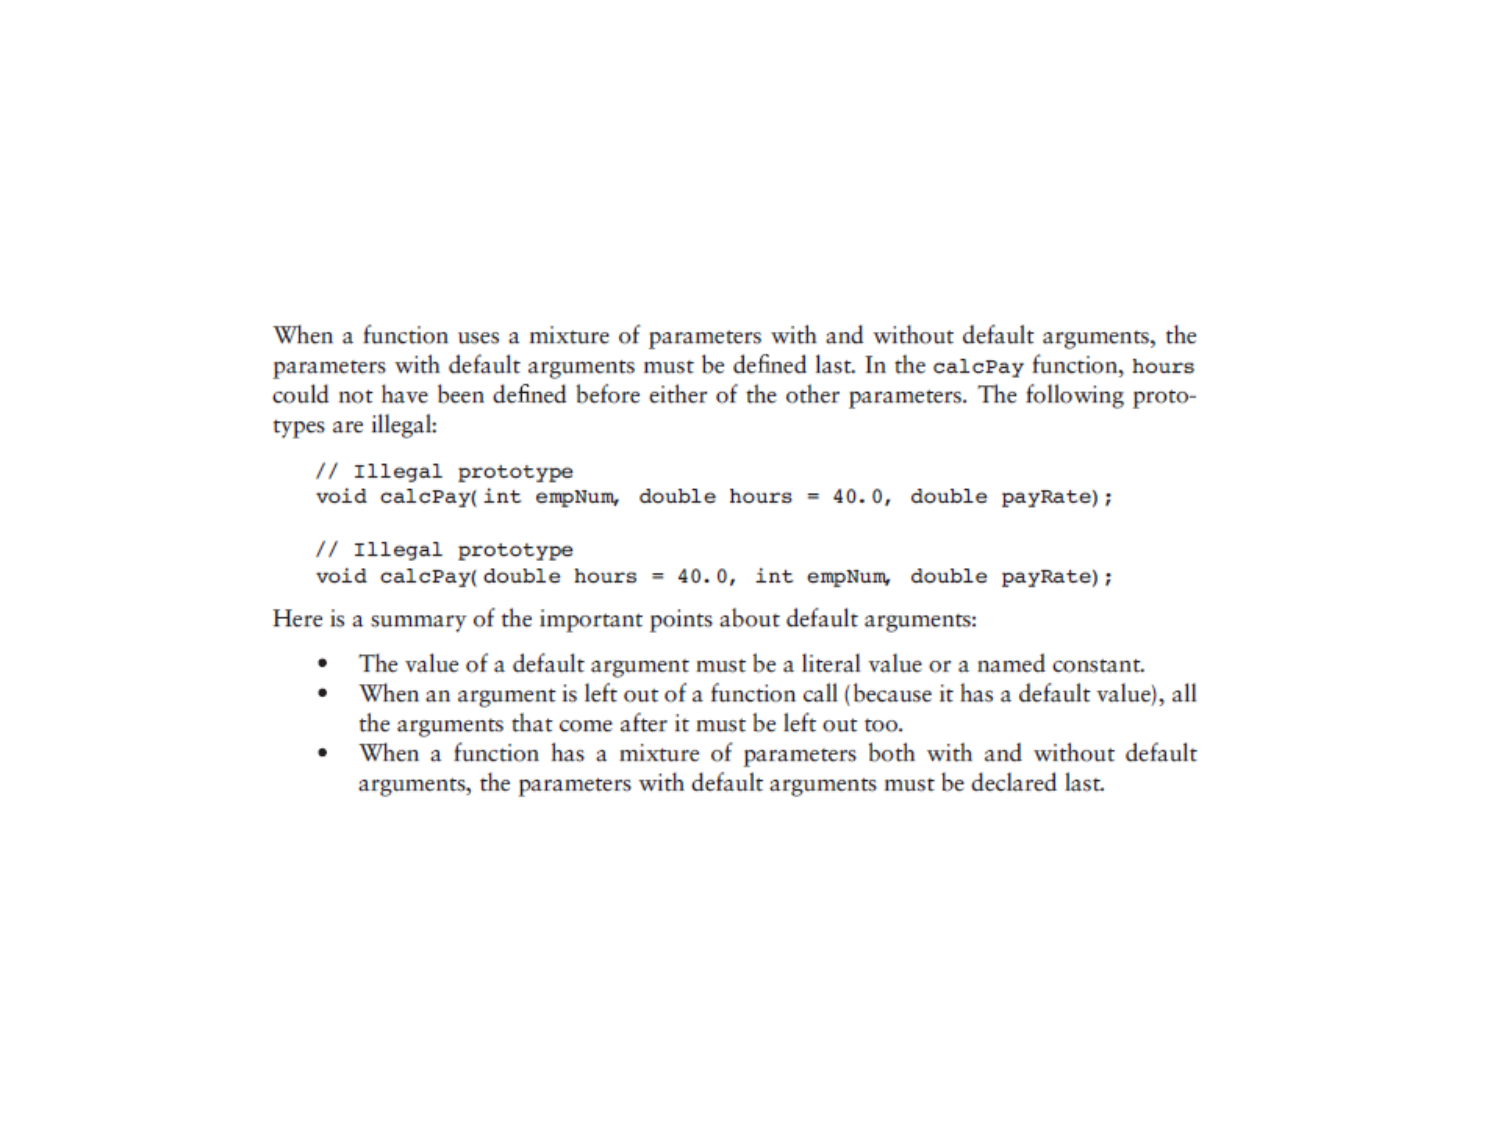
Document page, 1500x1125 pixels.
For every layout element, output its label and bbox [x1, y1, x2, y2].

picture [248, 309, 1251, 816]
